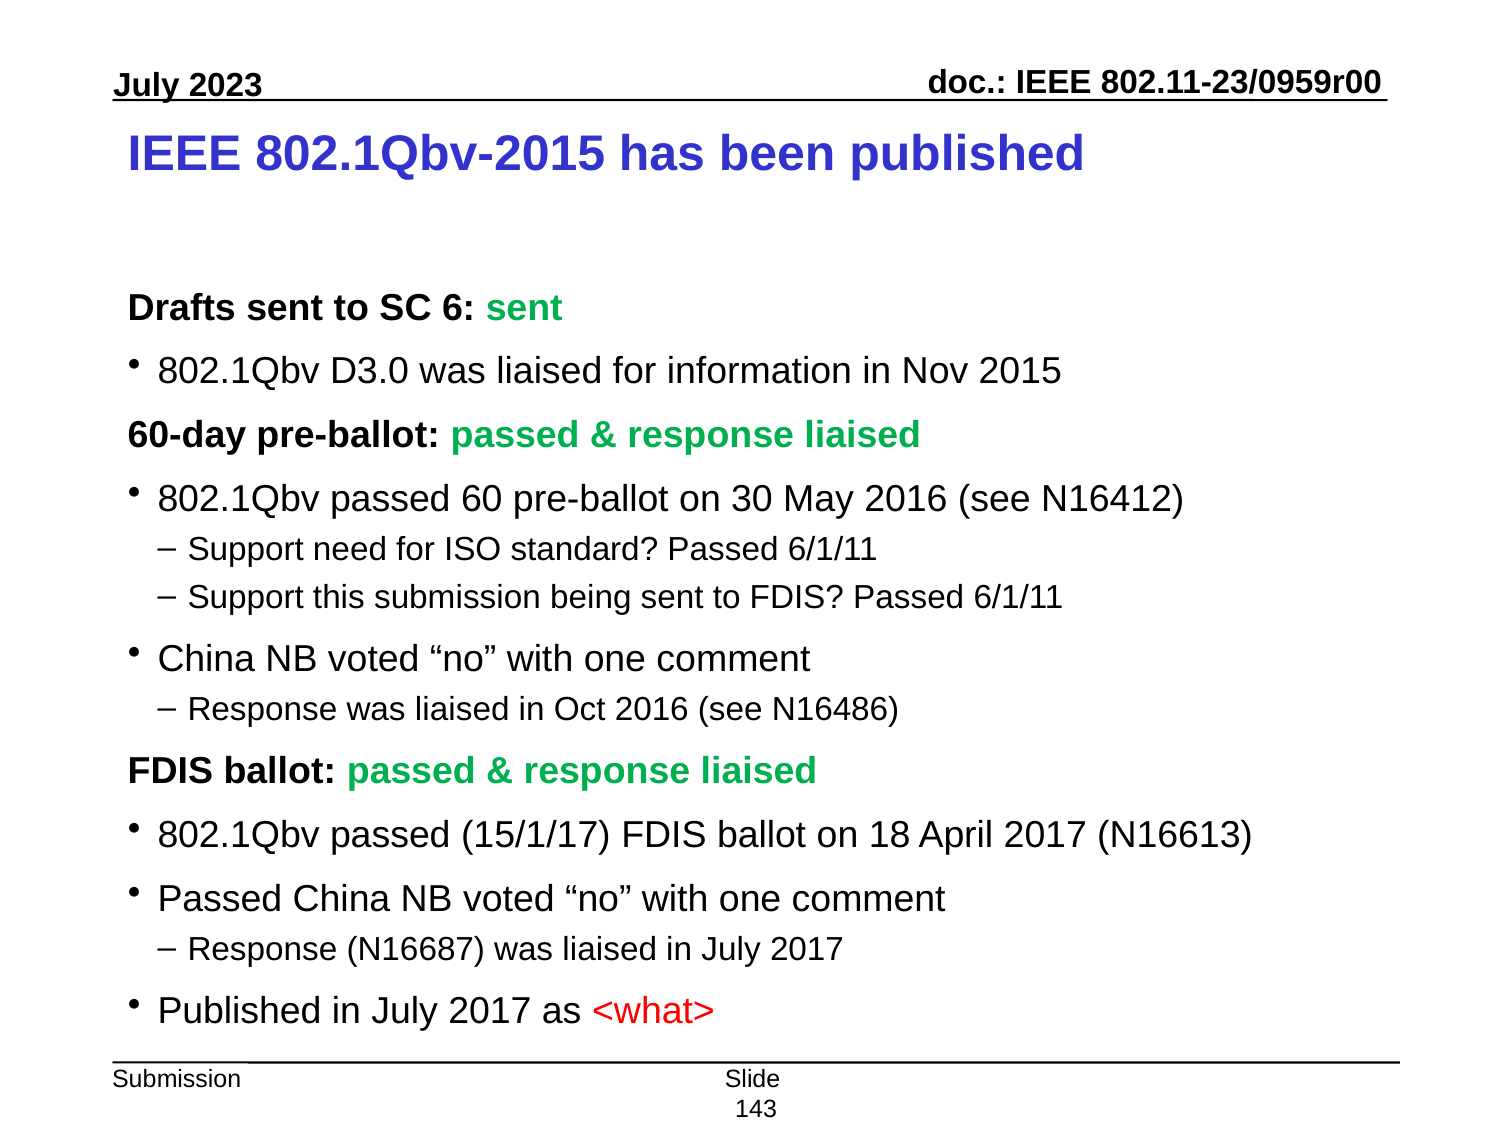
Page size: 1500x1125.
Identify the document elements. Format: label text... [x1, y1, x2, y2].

title IEEE 802.1Qbv-2015 has been published [112, 112, 1388, 275]
slide_number Slide 143 [709, 1061, 803, 1093]
list Drafts sent to SC 6: sent 802.1Qbv D3.0 was liaised for information in Nov 2015 60-day pre-ballot: passed & response liaised 802.1Qbv passed 60 pre-ballot on 30 May 2016 (see N16412) Support need for ISO standard? Passed 6/1/11 Support this submission being sent to FDIS? Passed 6/1/11 China NB voted “no” with one comment Response was liaised in Oct 2016 (see N16486) FDIS ballot: passed & response liaised 802.1Qbv passed (15/1/17) FDIS ballot on 18 April 2017 (N16613) Passed China NB voted “no” with one comment Response (N16687) was liaised in July 2017 Published in July 2017 as <what> [112, 275, 1388, 950]
